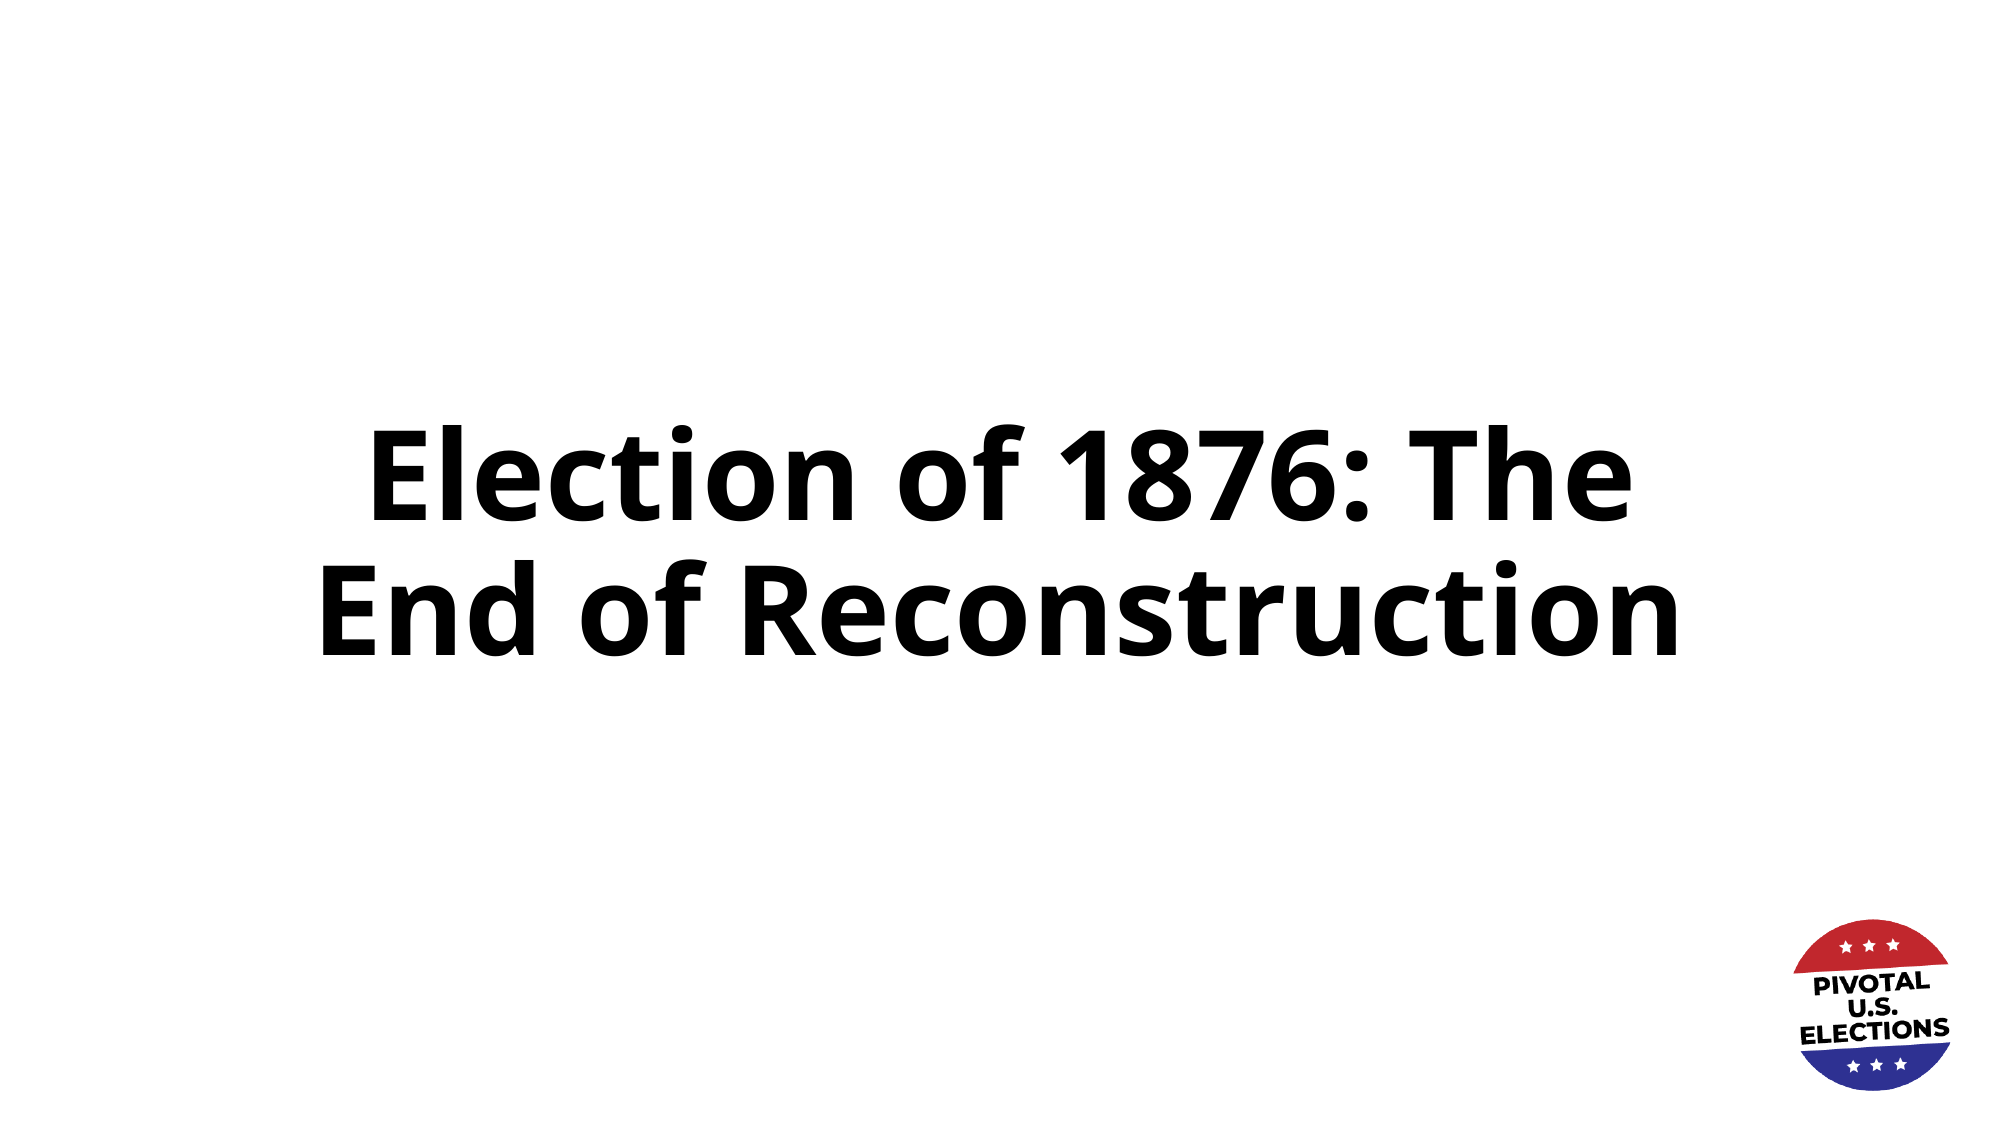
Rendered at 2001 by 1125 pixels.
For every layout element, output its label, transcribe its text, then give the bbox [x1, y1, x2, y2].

title Election of 1876: The End of Reconstruction [249, 294, 1750, 690]
picture [1787, 919, 1961, 1091]
